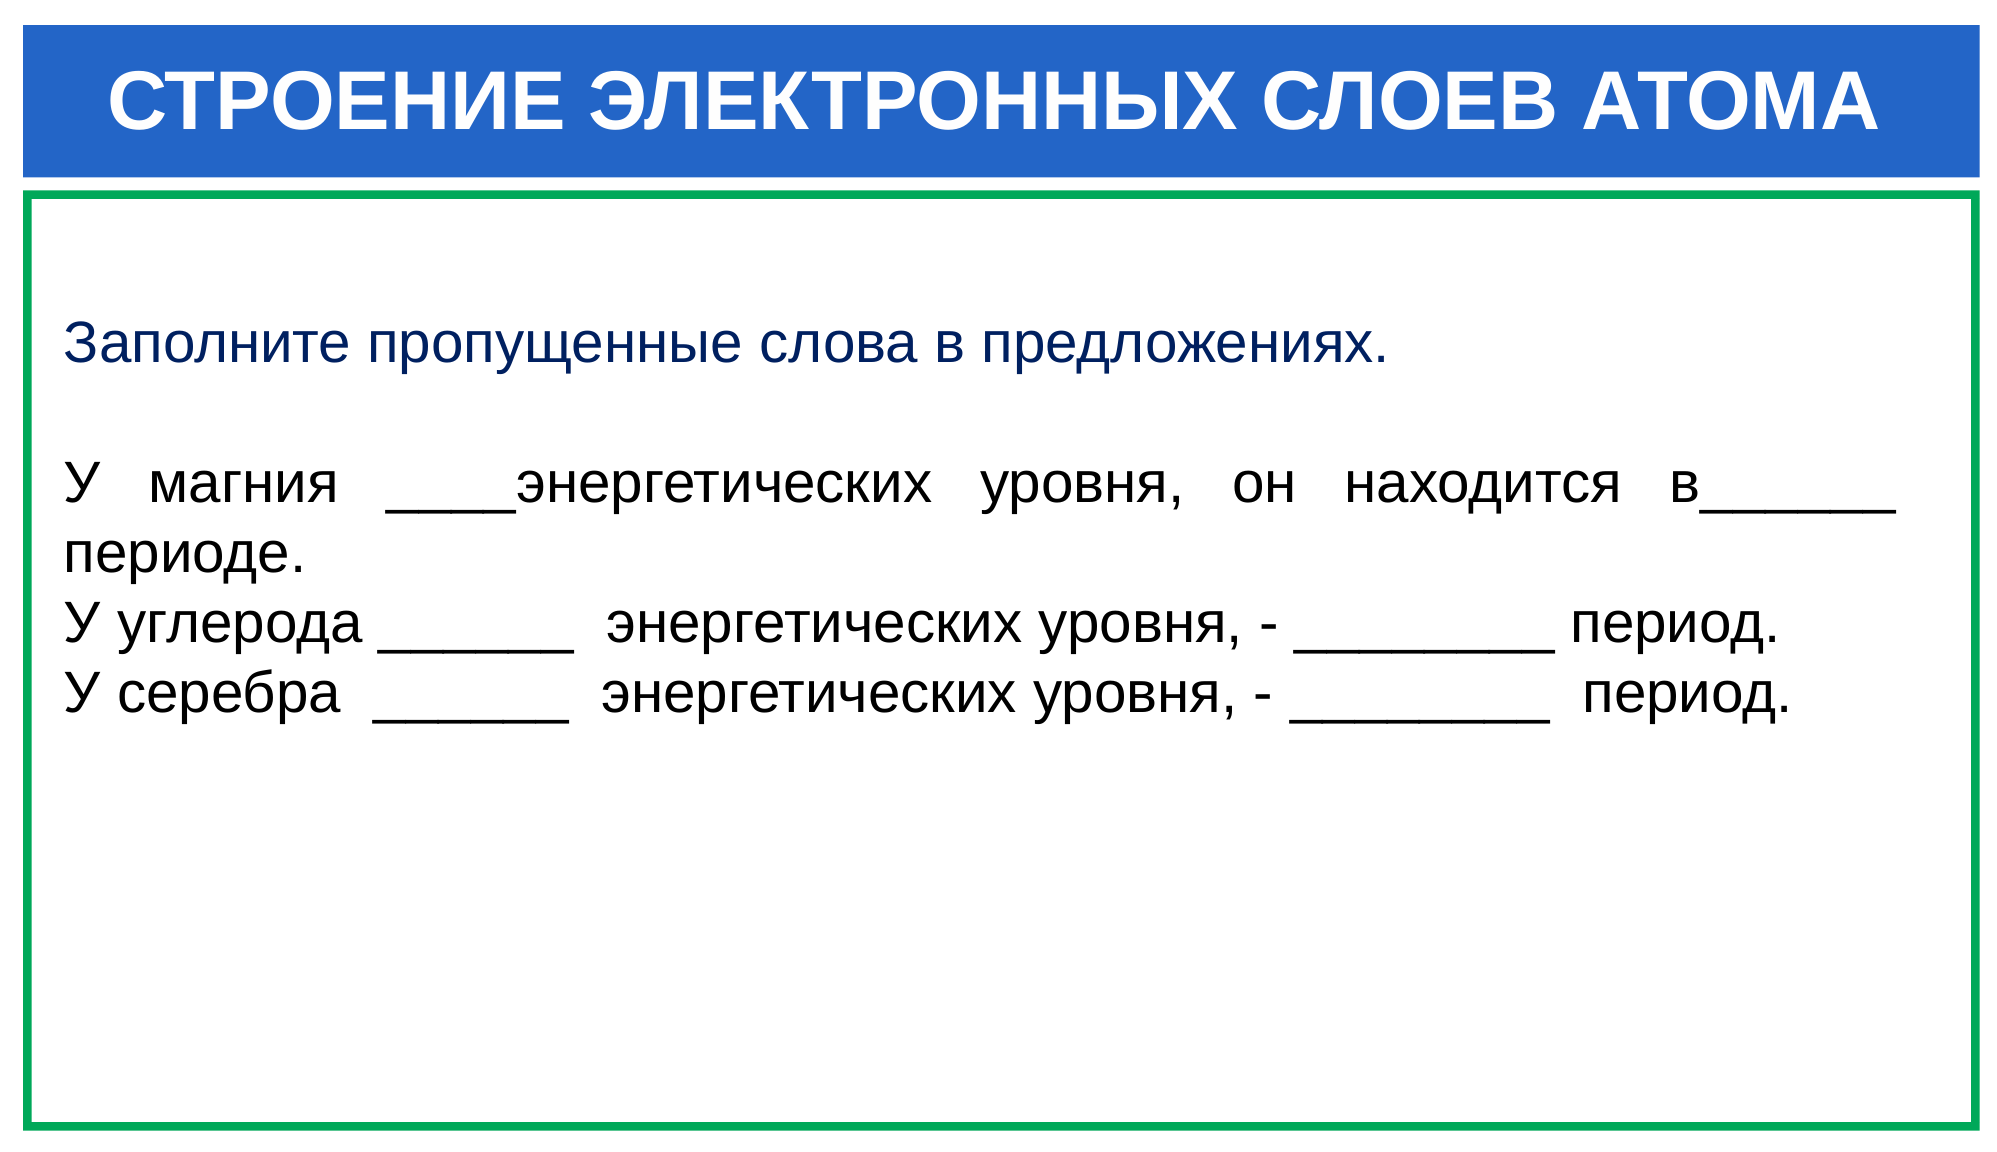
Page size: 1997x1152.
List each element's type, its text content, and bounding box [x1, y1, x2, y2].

title СТРОЕНИЕ ЭЛЕКТРОННЫХ СЛОЕВ АТОМА [95, 0, 1893, 192]
text_box Заполните пропущенные слова в предложениях. У магния ____энергетических уровня, он находится в______ периоде. У углерода ______ энергетических уровня, - ________ период. У серебра ______ энергетических уровня, - ________ период. [48, 296, 1913, 732]
